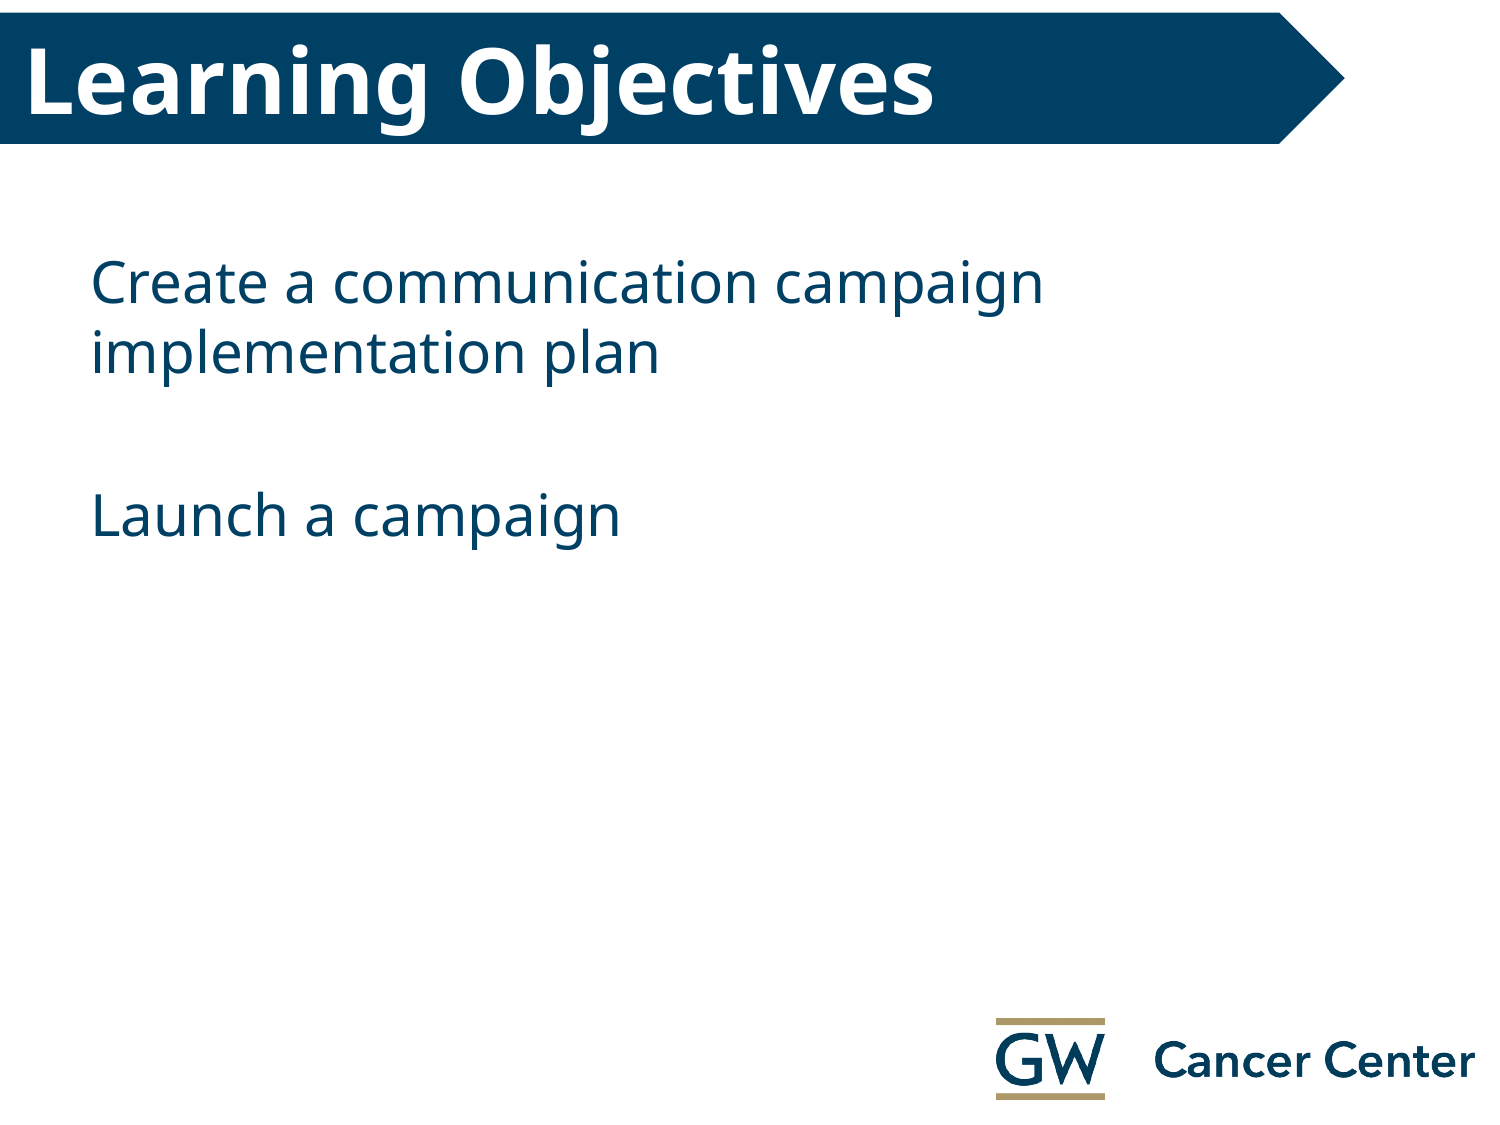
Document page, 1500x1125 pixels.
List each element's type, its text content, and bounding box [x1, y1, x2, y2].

text_box [1046, 10, 1347, 146]
picture [996, 1018, 1476, 1101]
list Create a communication campaign implementation plan Launch a campaign [75, 237, 1425, 888]
text_box [0, 10, 8, 146]
title Learning Objectives [8, 0, 1046, 172]
